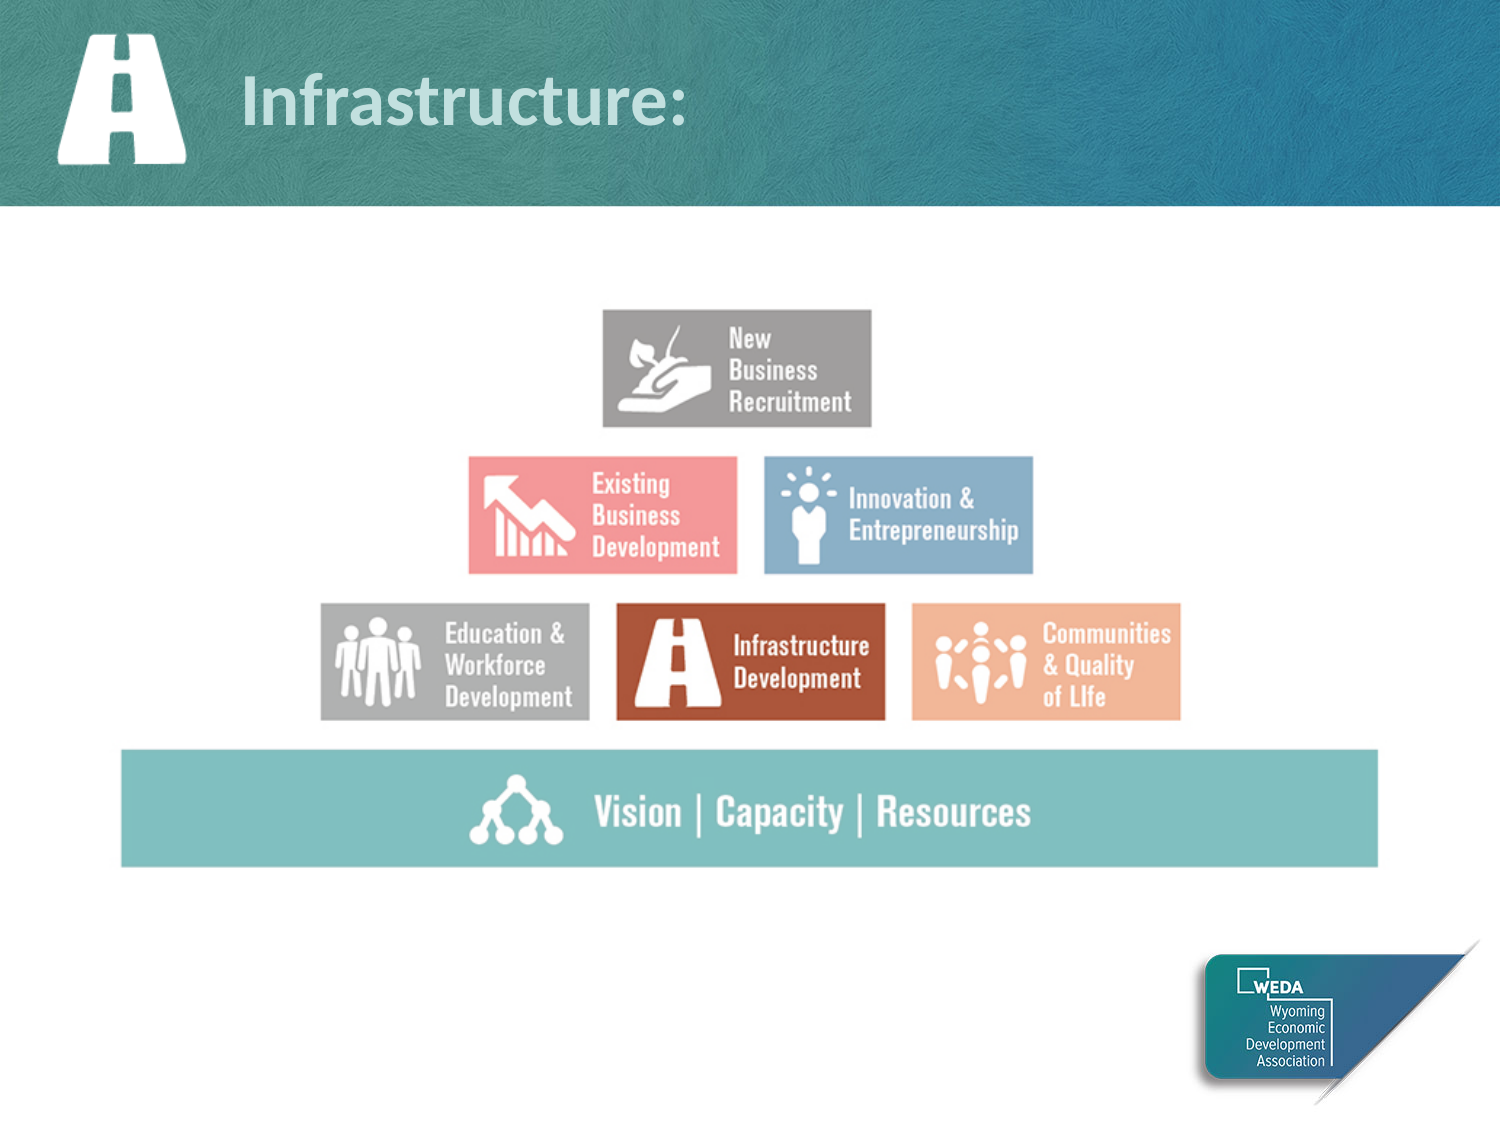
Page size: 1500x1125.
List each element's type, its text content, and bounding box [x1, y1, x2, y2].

title Infrastructure: [226, 0, 1397, 203]
picture [0, 0, 1500, 1125]
